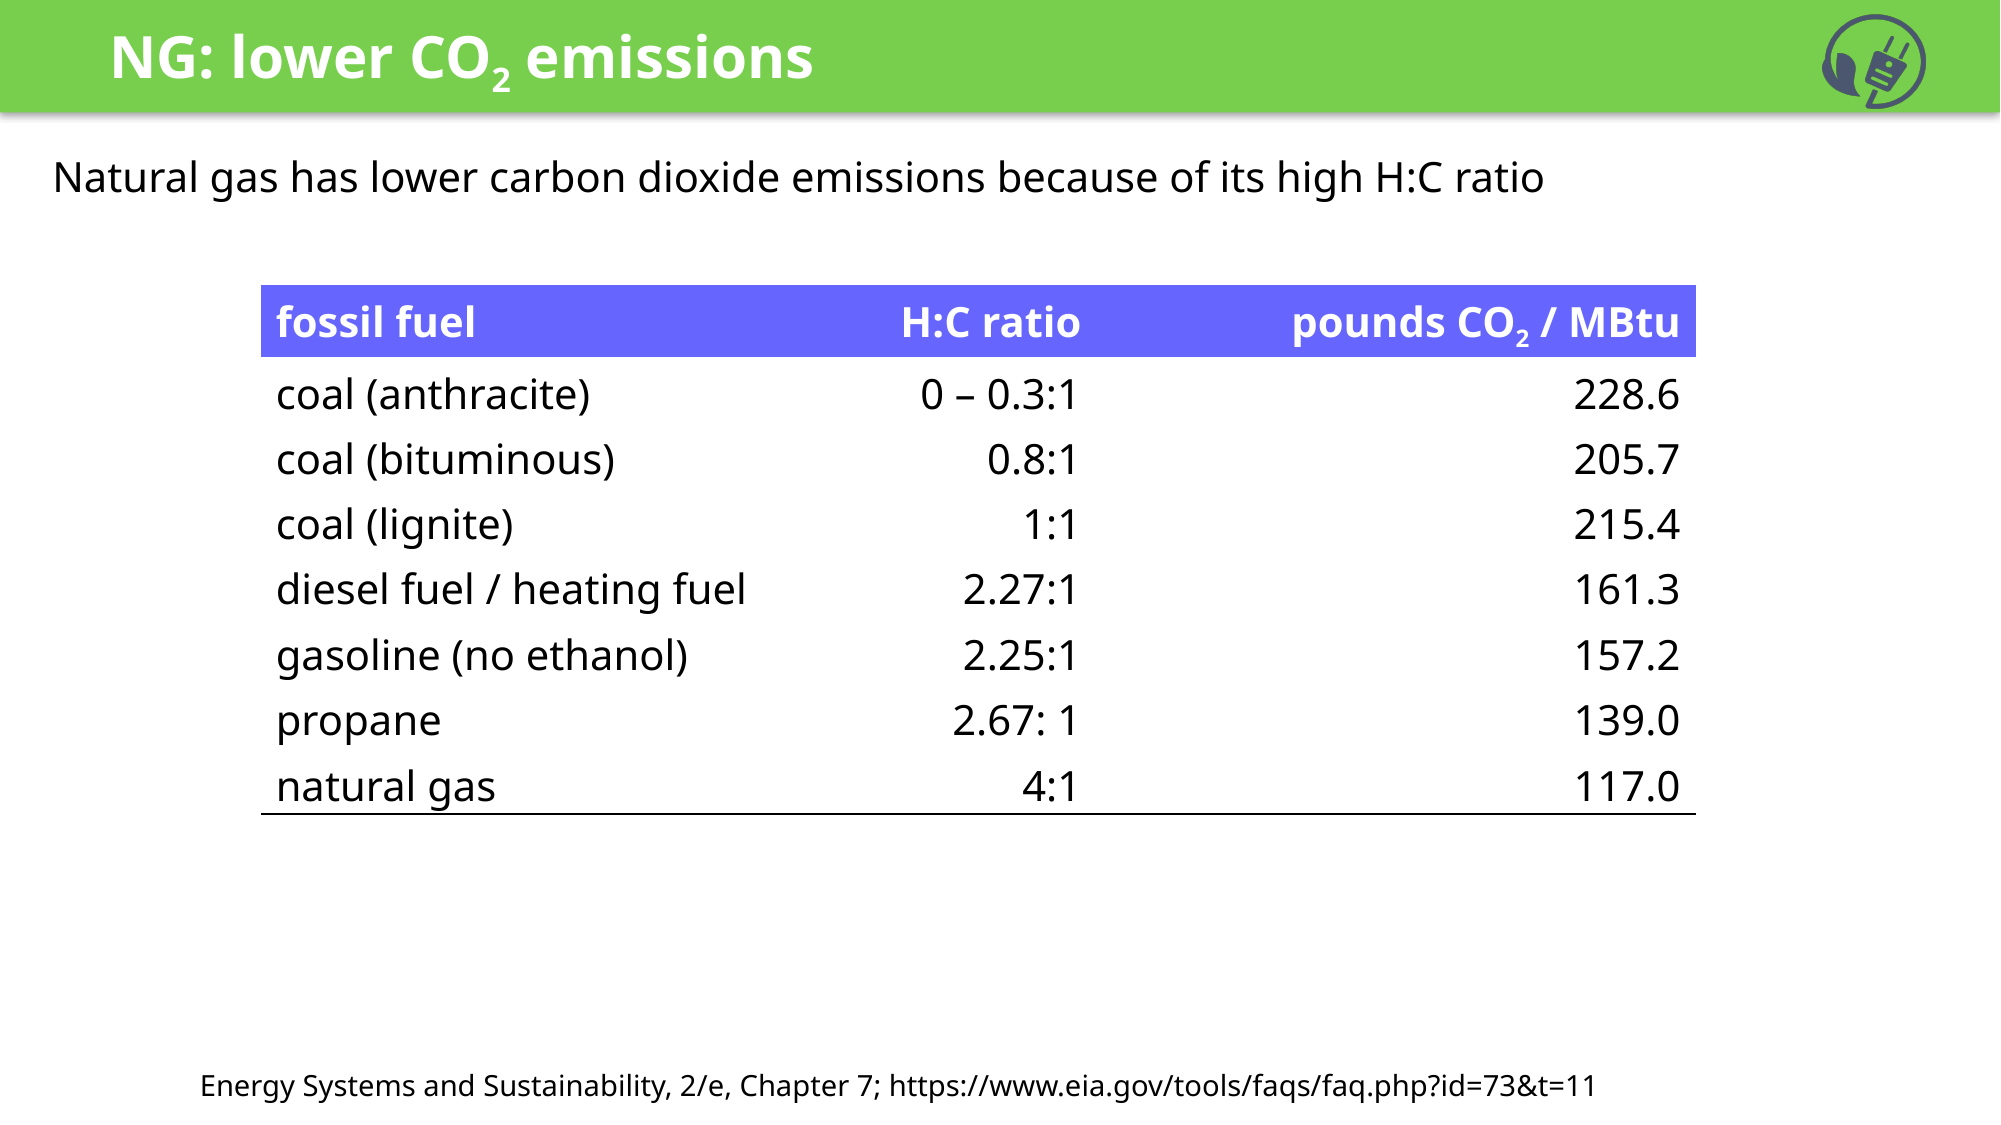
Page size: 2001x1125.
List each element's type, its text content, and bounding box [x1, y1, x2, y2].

table_cell propane [261, 684, 817, 749]
table_cell 4:1 [817, 749, 1096, 813]
text_box NG: lower CO2 emissions [94, 12, 830, 108]
text_box [0, 0, 2000, 113]
text_box Natural gas has lower carbon dioxide emissions because of its high H:C ratio [37, 142, 1943, 208]
table_cell 1:1 [817, 487, 1096, 552]
table_cell 205.7 [1096, 422, 1696, 487]
table_cell 228.6 [1096, 357, 1696, 422]
table_cell 117.0 [1096, 749, 1696, 813]
table_cell 0.8:1 [817, 422, 1096, 487]
table_cell 215.4 [1096, 487, 1696, 552]
table_cell diesel fuel / heating fuel [261, 552, 817, 619]
table_header pounds CO2 / MBtu [1096, 285, 1696, 357]
table_cell coal (lignite) [261, 487, 817, 552]
table_cell coal (anthracite) [261, 357, 817, 422]
table_cell natural gas [261, 749, 817, 813]
table_cell 157.2 [1096, 619, 1696, 684]
text_box Energy Systems and Sustainability, 2/e, Chapter 7; https://www.eia.gov/tools/faqs/faq.php?id=73&t=11 [185, 1060, 1615, 1111]
table_cell 139.0 [1096, 684, 1696, 749]
table_header fossil fuel [261, 285, 817, 357]
table_header H:C ratio [817, 285, 1096, 357]
table_cell 2.27:1 [817, 552, 1096, 619]
table_cell 0 – 0.3:1 [817, 357, 1096, 422]
table_cell coal (bituminous) [261, 422, 817, 487]
table_cell 2.25:1 [817, 619, 1096, 684]
picture [1821, 13, 1926, 111]
table_cell 161.3 [1096, 552, 1696, 619]
table_cell gasoline (no ethanol) [261, 619, 817, 684]
table_cell 2.67: 1 [817, 684, 1096, 749]
